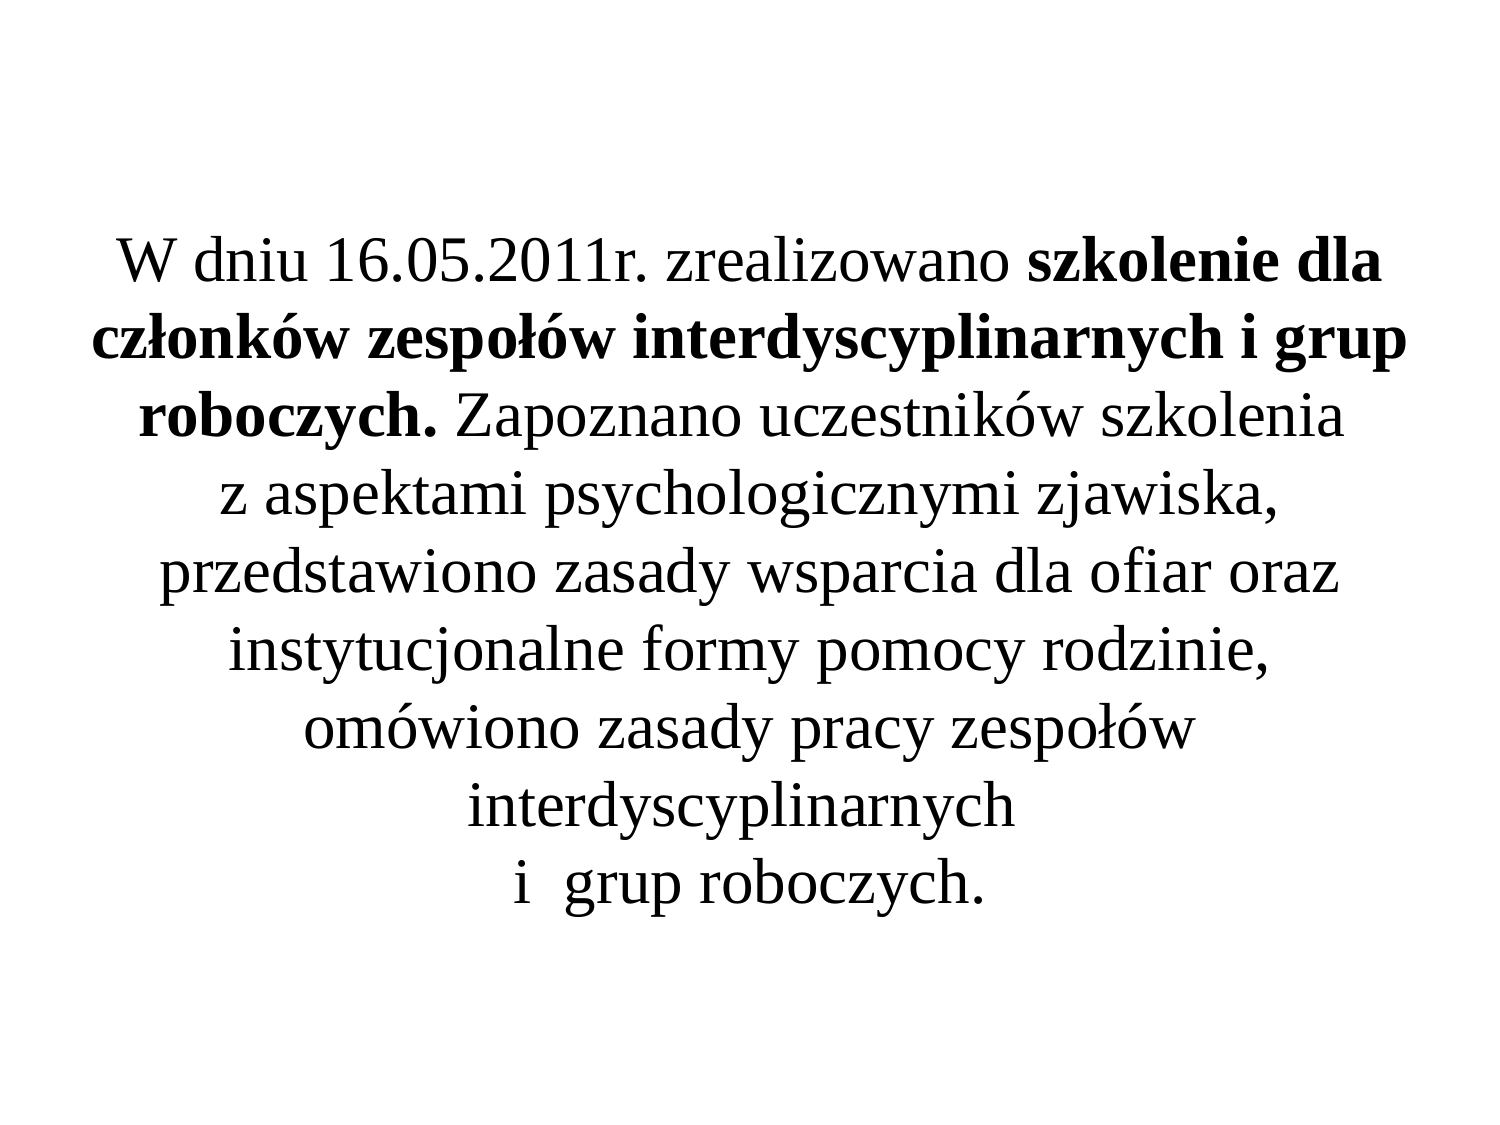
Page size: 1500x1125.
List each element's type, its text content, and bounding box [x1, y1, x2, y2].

title W dniu 16.05.2011r. zrealizowano szkolenie dla członków zespołów interdyscyplinarnych i grup roboczych. Zapoznano uczestników szkolenia z aspektami psychologicznymi zjawiska, przedstawiono zasady wsparcia dla ofiar oraz instytucjonalne formy pomocy rodzinie, omówiono zasady pracy zespołów interdyscyplinarnych i grup roboczych. [75, 101, 1425, 1024]
